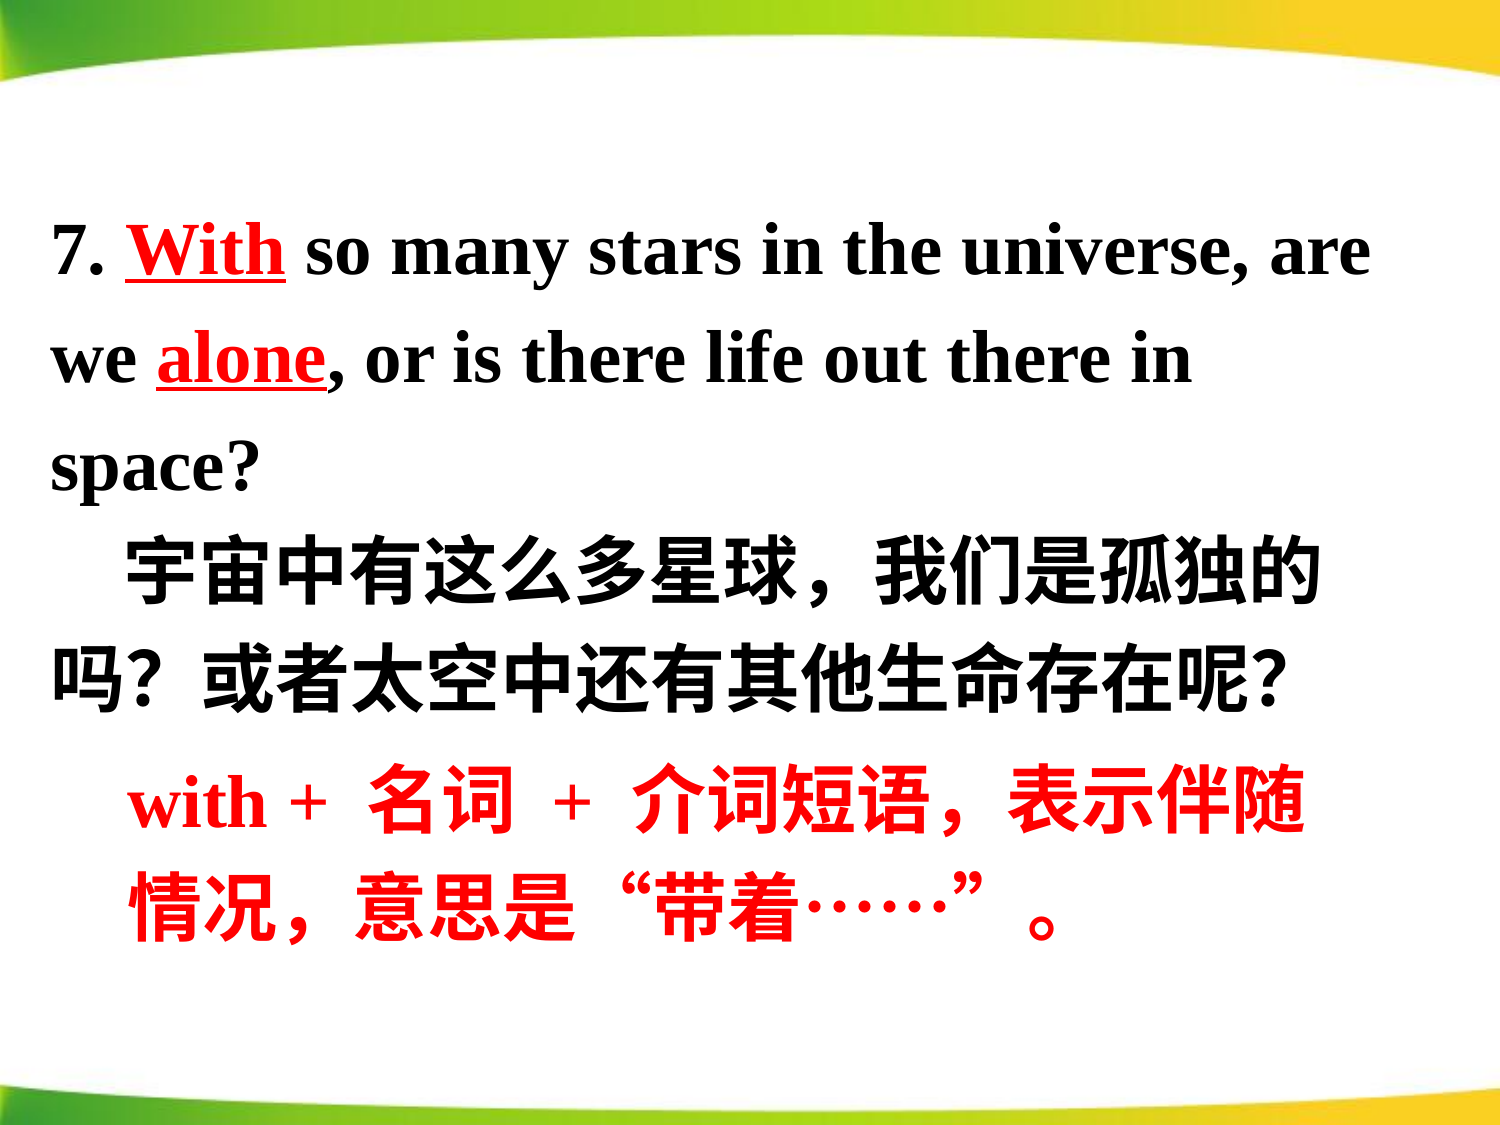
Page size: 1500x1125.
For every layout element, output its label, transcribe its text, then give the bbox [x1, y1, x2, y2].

text_box 7. With so many stars in the universe, are we alone, or is there life out there in space? 宇宙中有这么多星球，我们是孤独的 吗？或者太空中还有其他生命存在呢？ [35, 174, 1459, 729]
picture [0, 0, 1500, 1125]
text_box with + 名词 + 介词短语，表示伴随情况，意思是“带着……”。 [112, 727, 1388, 958]
